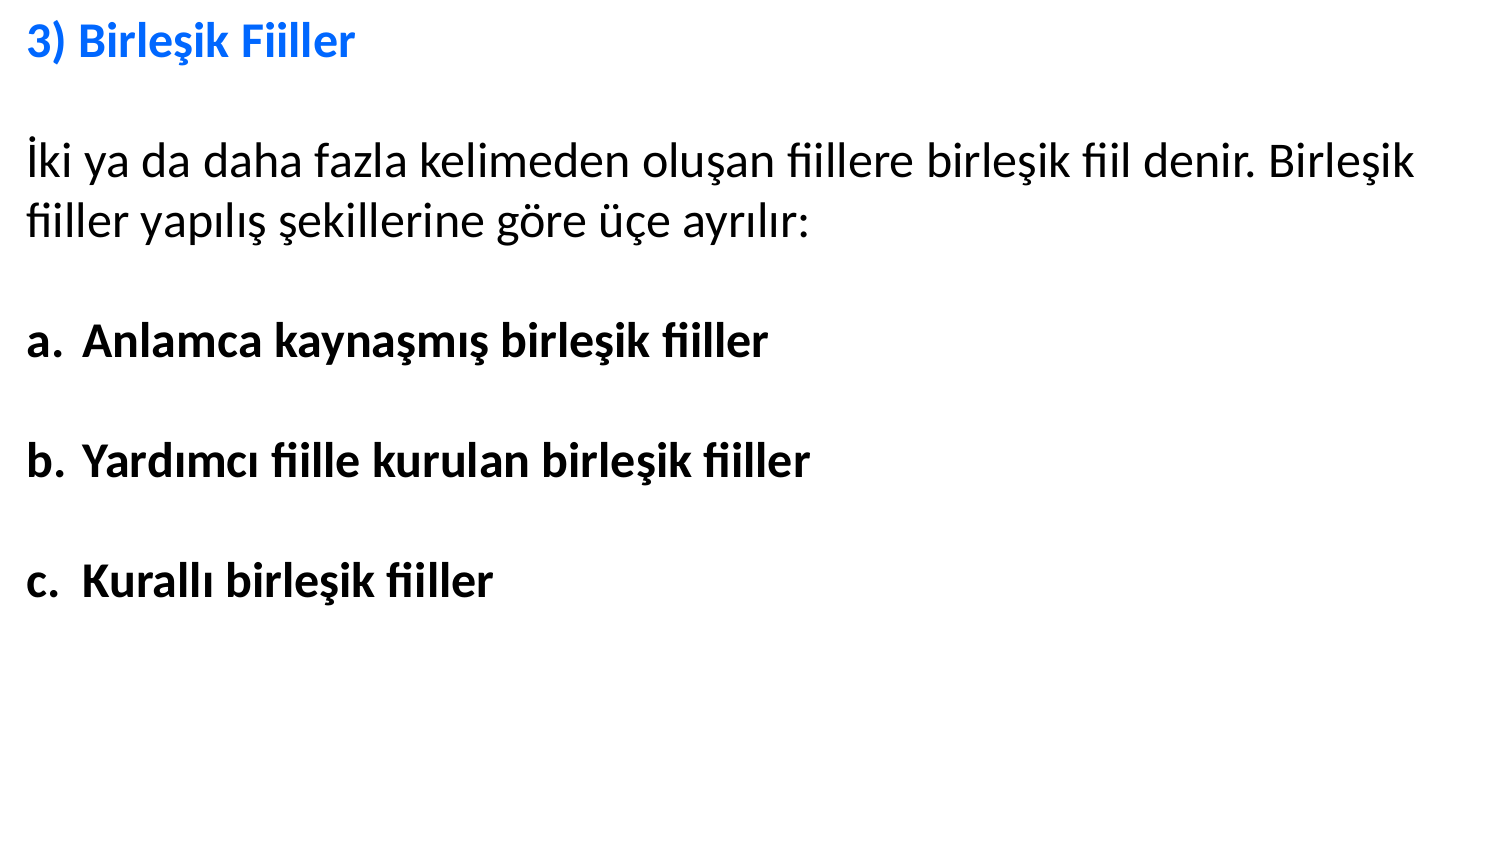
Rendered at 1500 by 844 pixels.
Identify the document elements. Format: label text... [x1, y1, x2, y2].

text_box 3) Birleşik Fiiller İki ya da daha fazla kelimeden oluşan fiillere birleşik fiil denir. Birleşik fiiller yapılış şekillerine göre üçe ayrılır: Anlamca kaynaşmış birleşik fiiller Yardımcı fiille kurulan birleşik fiiller Kurallı birleşik fiiller [11, 0, 1500, 615]
